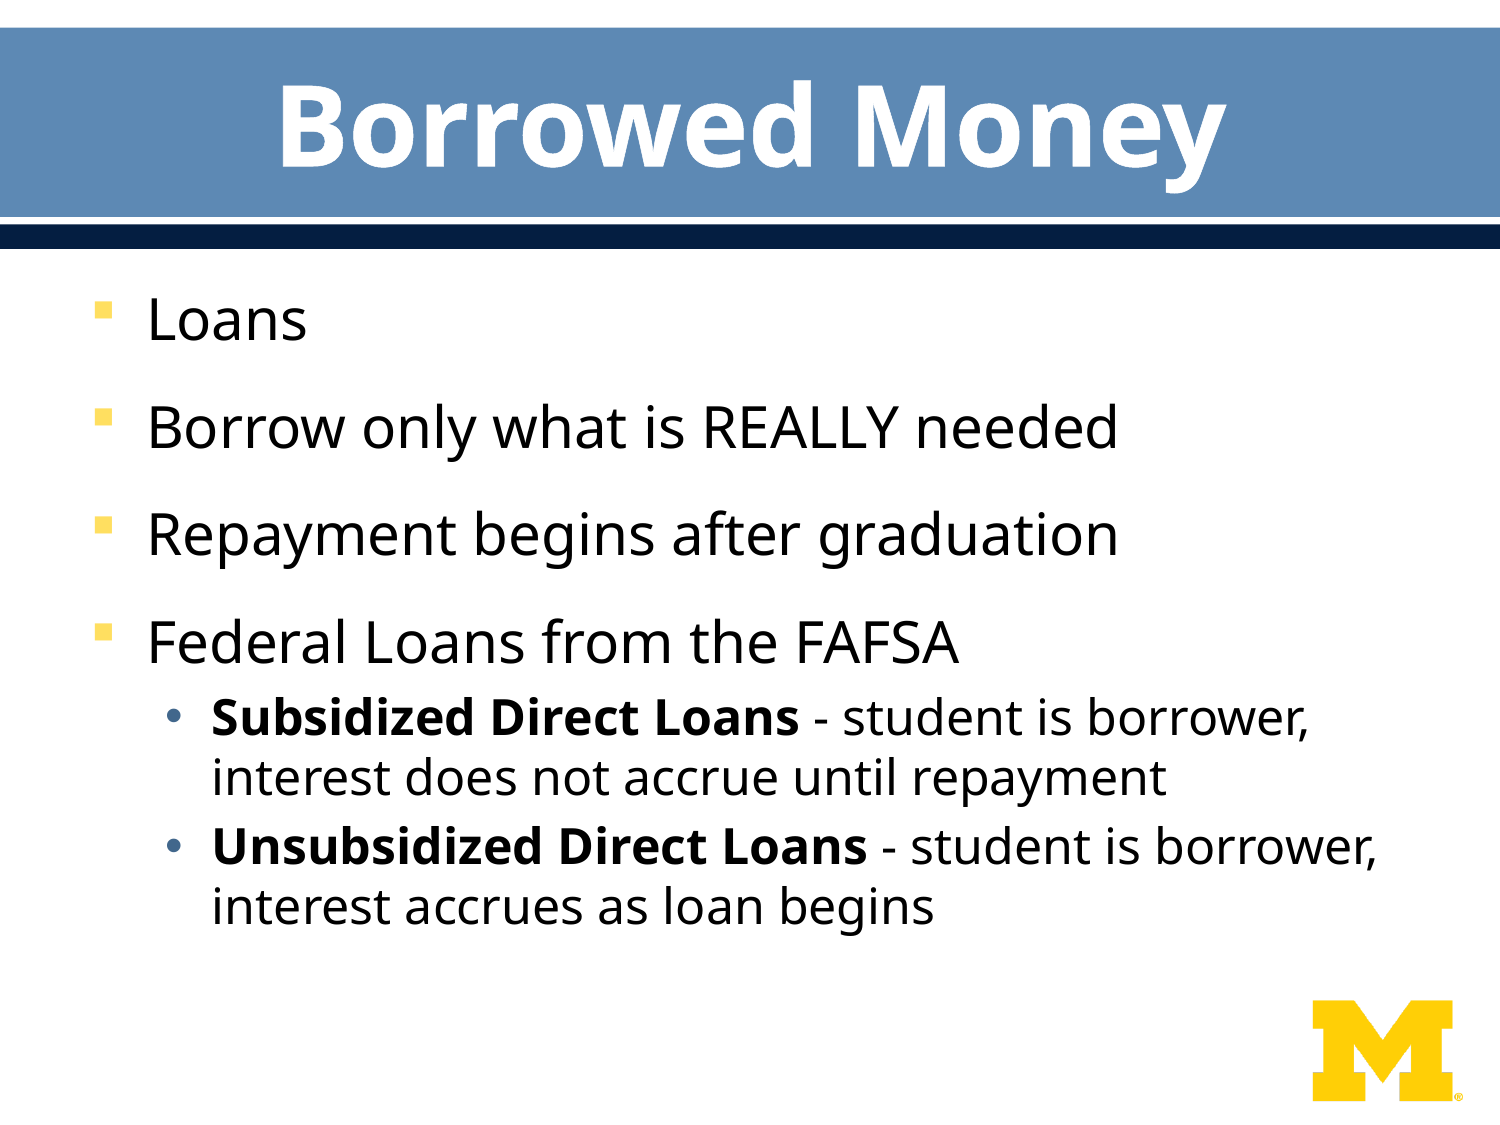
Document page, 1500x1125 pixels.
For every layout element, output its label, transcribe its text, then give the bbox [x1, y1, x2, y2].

list Loans Borrow only what is REALLY needed Repayment begins after graduation Federal Loans from the FAFSA Subsidized Direct Loans - student is borrower, interest does not accrue until repayment Unsubsidized Direct Loans - student is borrower, interest accrues as loan begins [75, 275, 1425, 1005]
picture [1312, 999, 1463, 1102]
title Borrowed Money [75, 29, 1425, 213]
